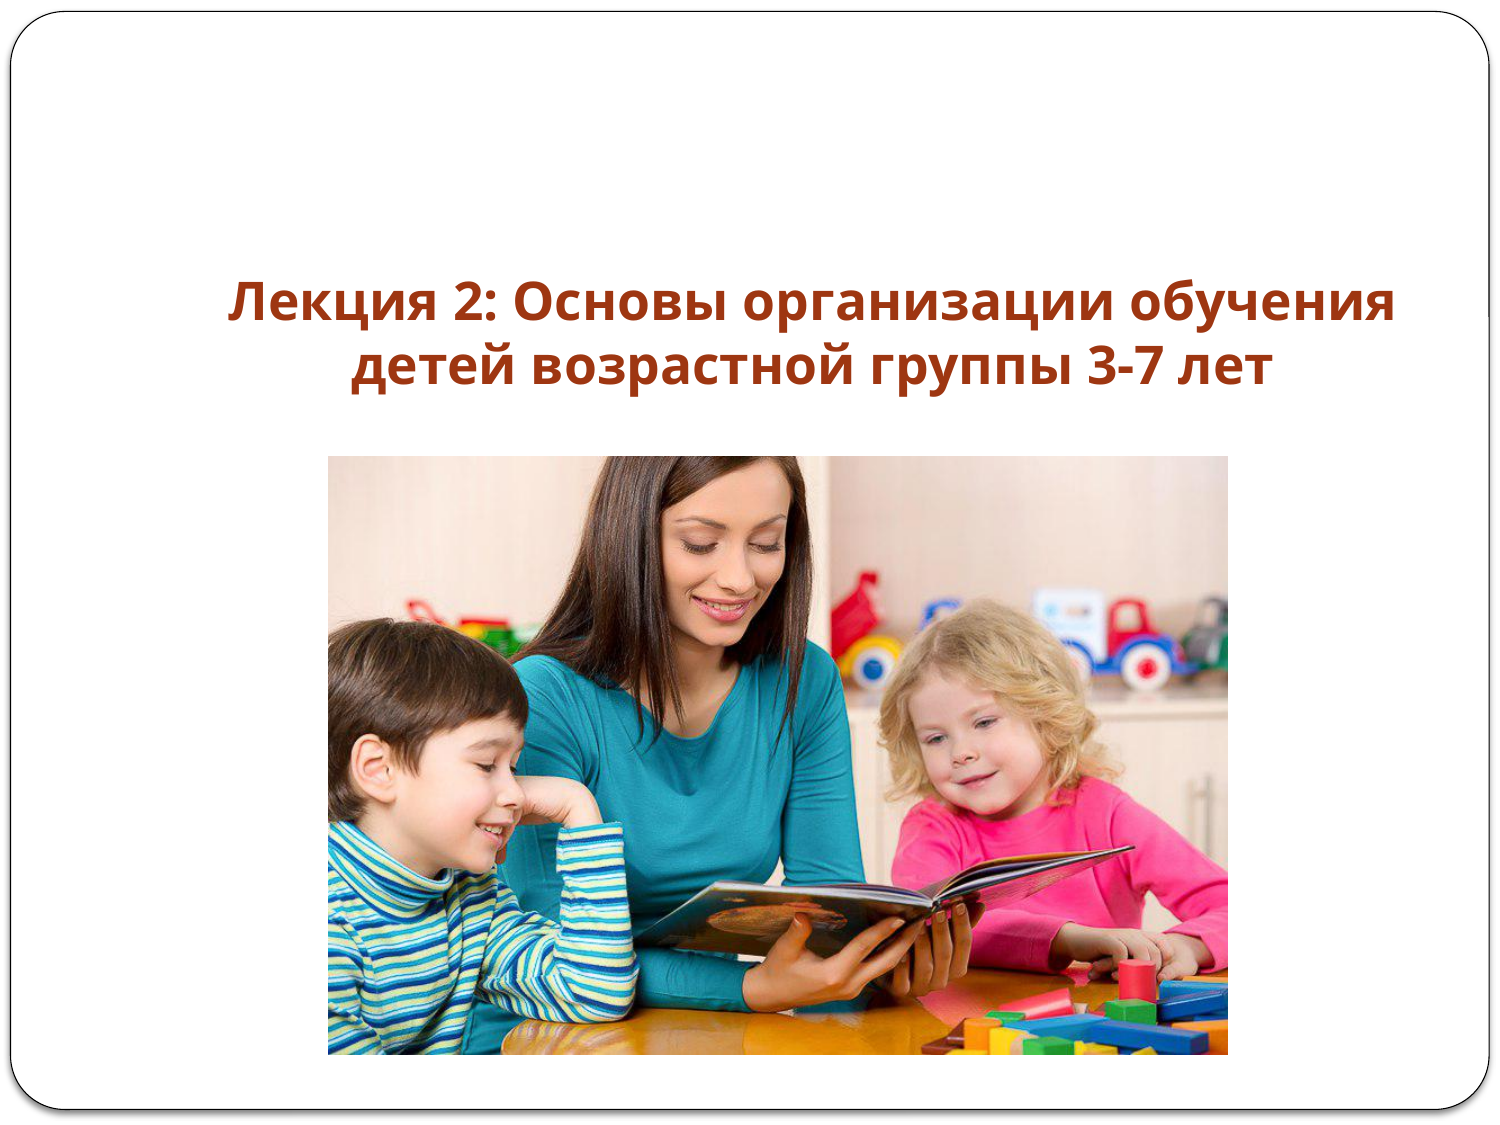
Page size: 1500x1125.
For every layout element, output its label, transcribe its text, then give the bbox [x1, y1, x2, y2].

title Лекция 2: Основы организации обучения детей возрастной группы 3-7 лет [175, 222, 1451, 411]
picture [327, 456, 1228, 1056]
